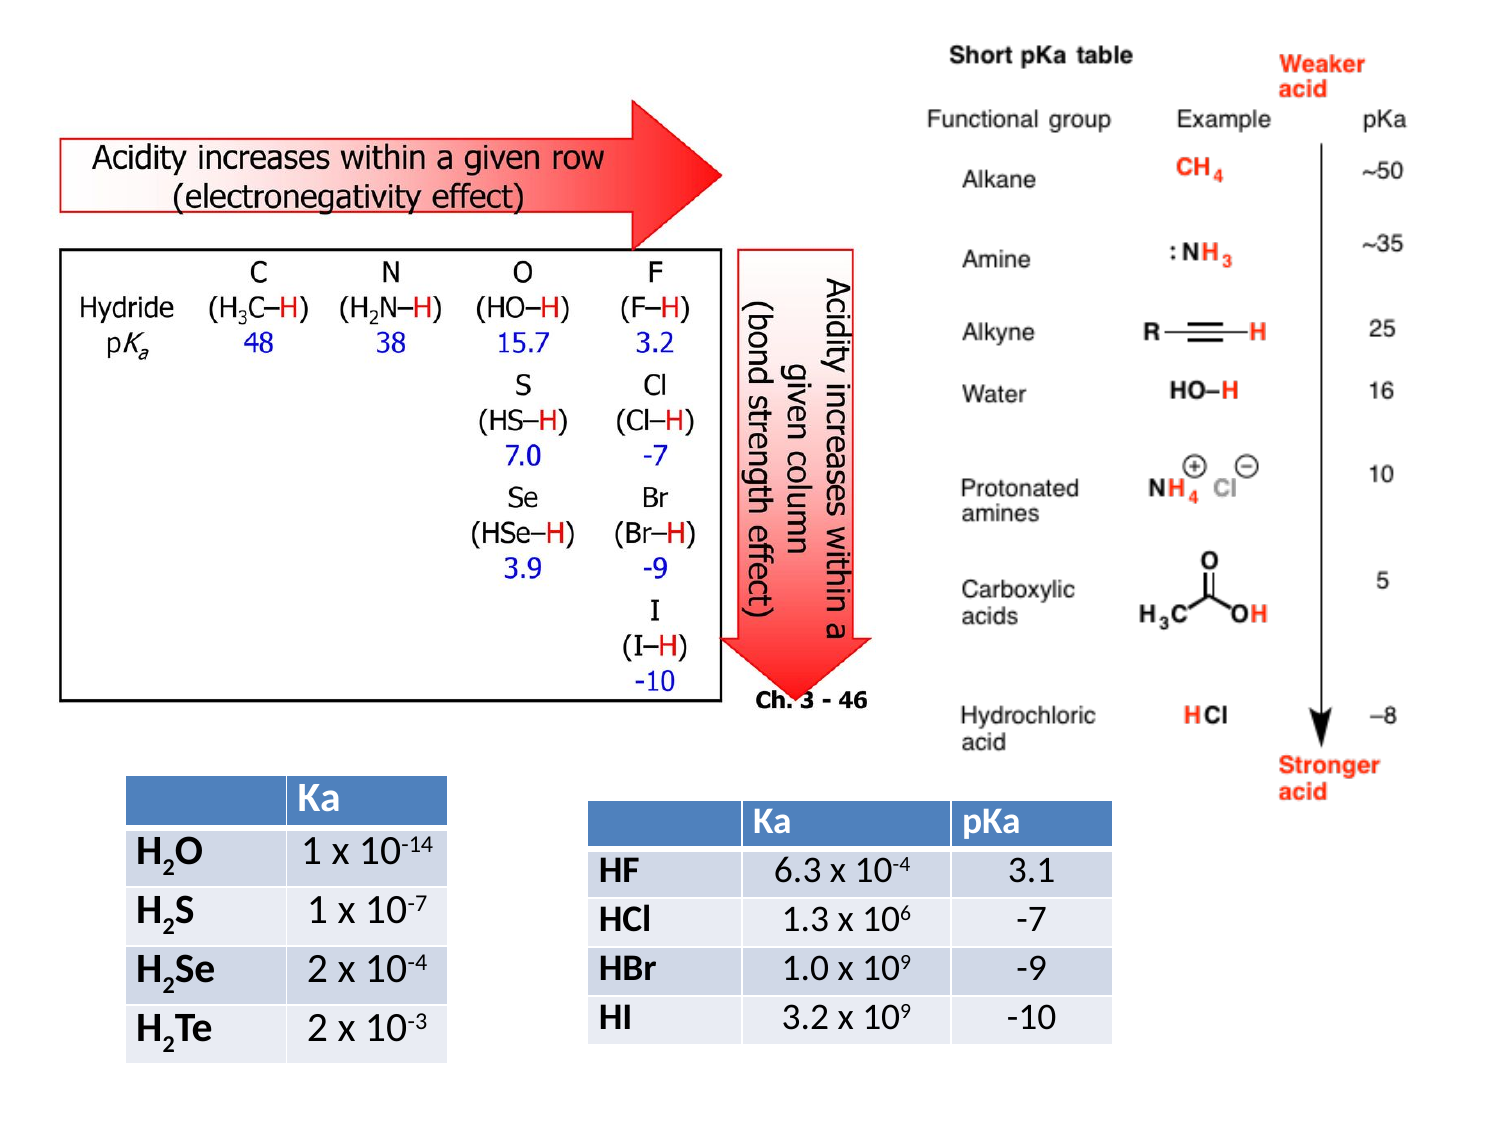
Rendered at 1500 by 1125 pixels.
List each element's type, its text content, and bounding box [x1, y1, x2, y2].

table_cell HI [588, 997, 741, 1044]
table_header Ka [743, 801, 950, 846]
picture [924, 37, 1413, 809]
table_cell 1.0 x 109 [743, 948, 950, 995]
table_cell H2S [126, 888, 286, 945]
table_cell HF [588, 852, 741, 897]
table_cell 1 x 10-14 [287, 831, 447, 886]
picture [37, 87, 877, 717]
table_cell -9 [952, 948, 1112, 995]
table_header pKa [952, 817, 1112, 846]
table_cell H2O [126, 831, 286, 886]
table_cell -10 [952, 997, 1112, 1044]
table_cell -7 [952, 899, 1112, 946]
table_cell 1 x 10-7 [287, 888, 447, 945]
table_cell 3.2 x 109 [743, 997, 950, 1044]
table_cell 3.1 [952, 852, 1112, 897]
table_header [588, 801, 741, 846]
table_cell HBr [588, 948, 741, 995]
table_cell H2Se [126, 947, 286, 1004]
table_cell 6.3 x 10-4 [743, 852, 950, 897]
table_header Ka [287, 776, 447, 825]
table_cell 2 x 10-4 [287, 947, 447, 1004]
table_header [126, 776, 286, 825]
table_cell 2 x 10-3 [287, 1006, 447, 1063]
table_cell HCl [588, 899, 741, 946]
table_cell H2Te [126, 1006, 286, 1063]
table_cell 1.3 x 106 [743, 899, 950, 946]
